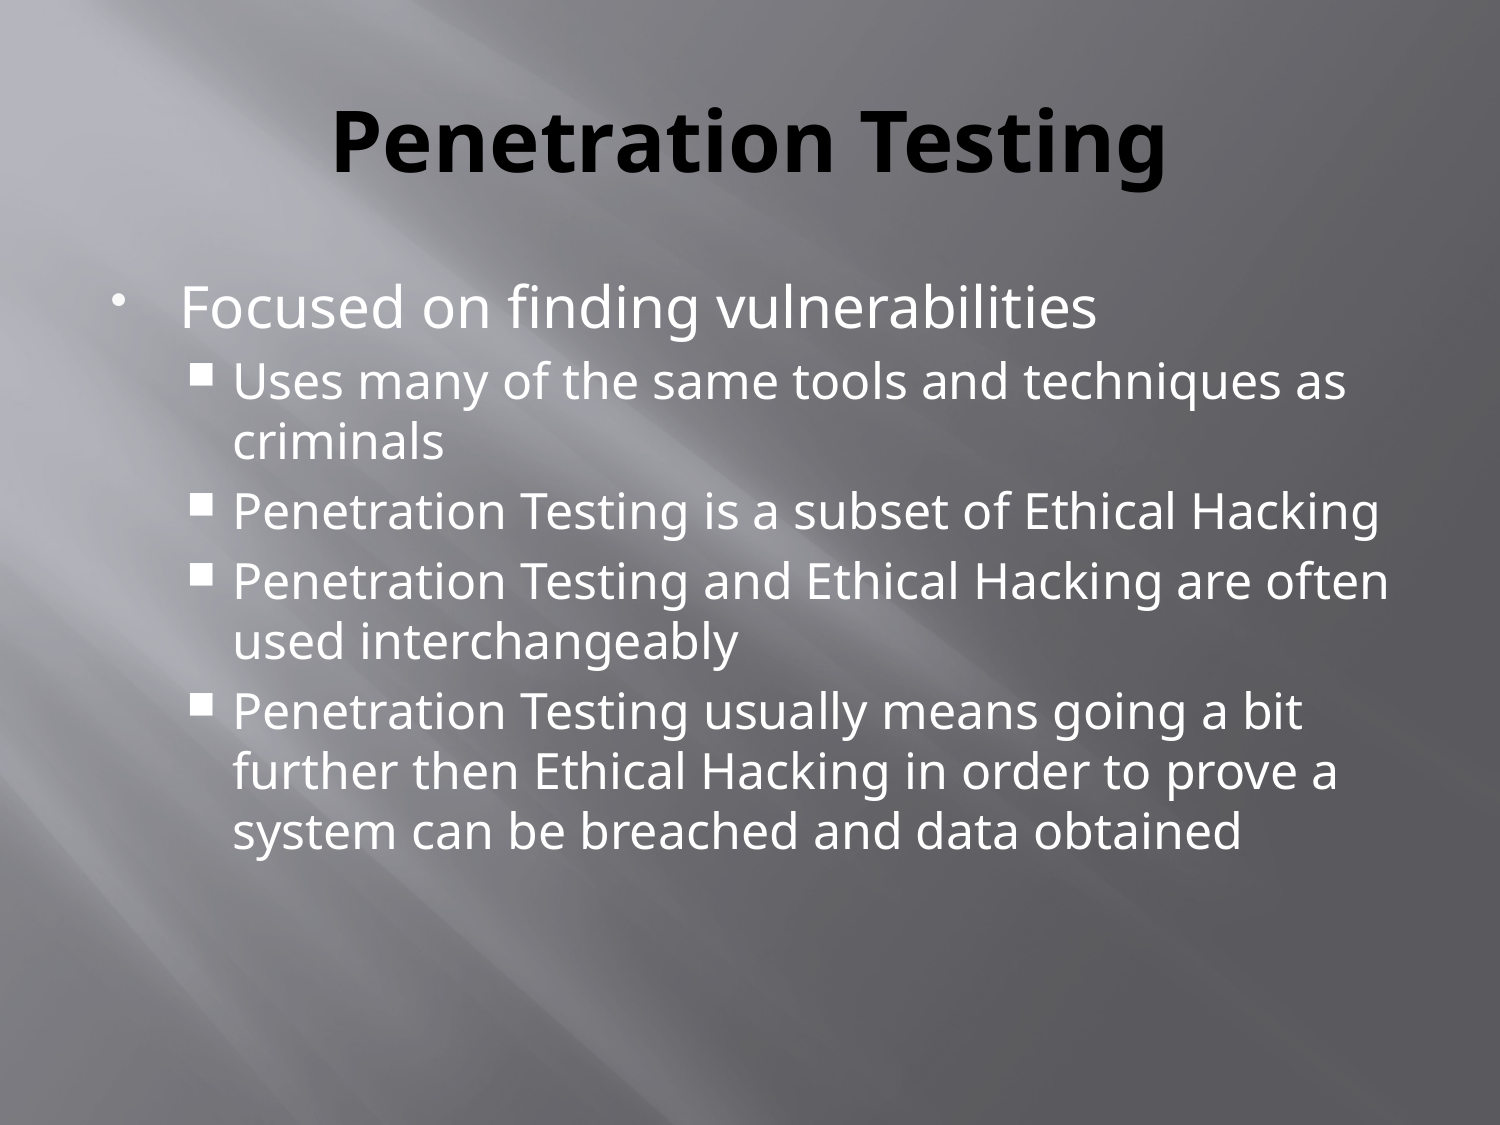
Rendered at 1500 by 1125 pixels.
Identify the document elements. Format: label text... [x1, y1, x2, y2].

list Focused on finding vulnerabilities Uses many of the same tools and techniques as criminals Penetration Testing is a subset of Ethical Hacking Penetration Testing and Ethical Hacking are often used interchangeably Penetration Testing usually means going a bit further then Ethical Hacking in order to prove a system can be breached and data obtained [75, 262, 1425, 1035]
title Penetration Testing [75, 45, 1425, 233]
